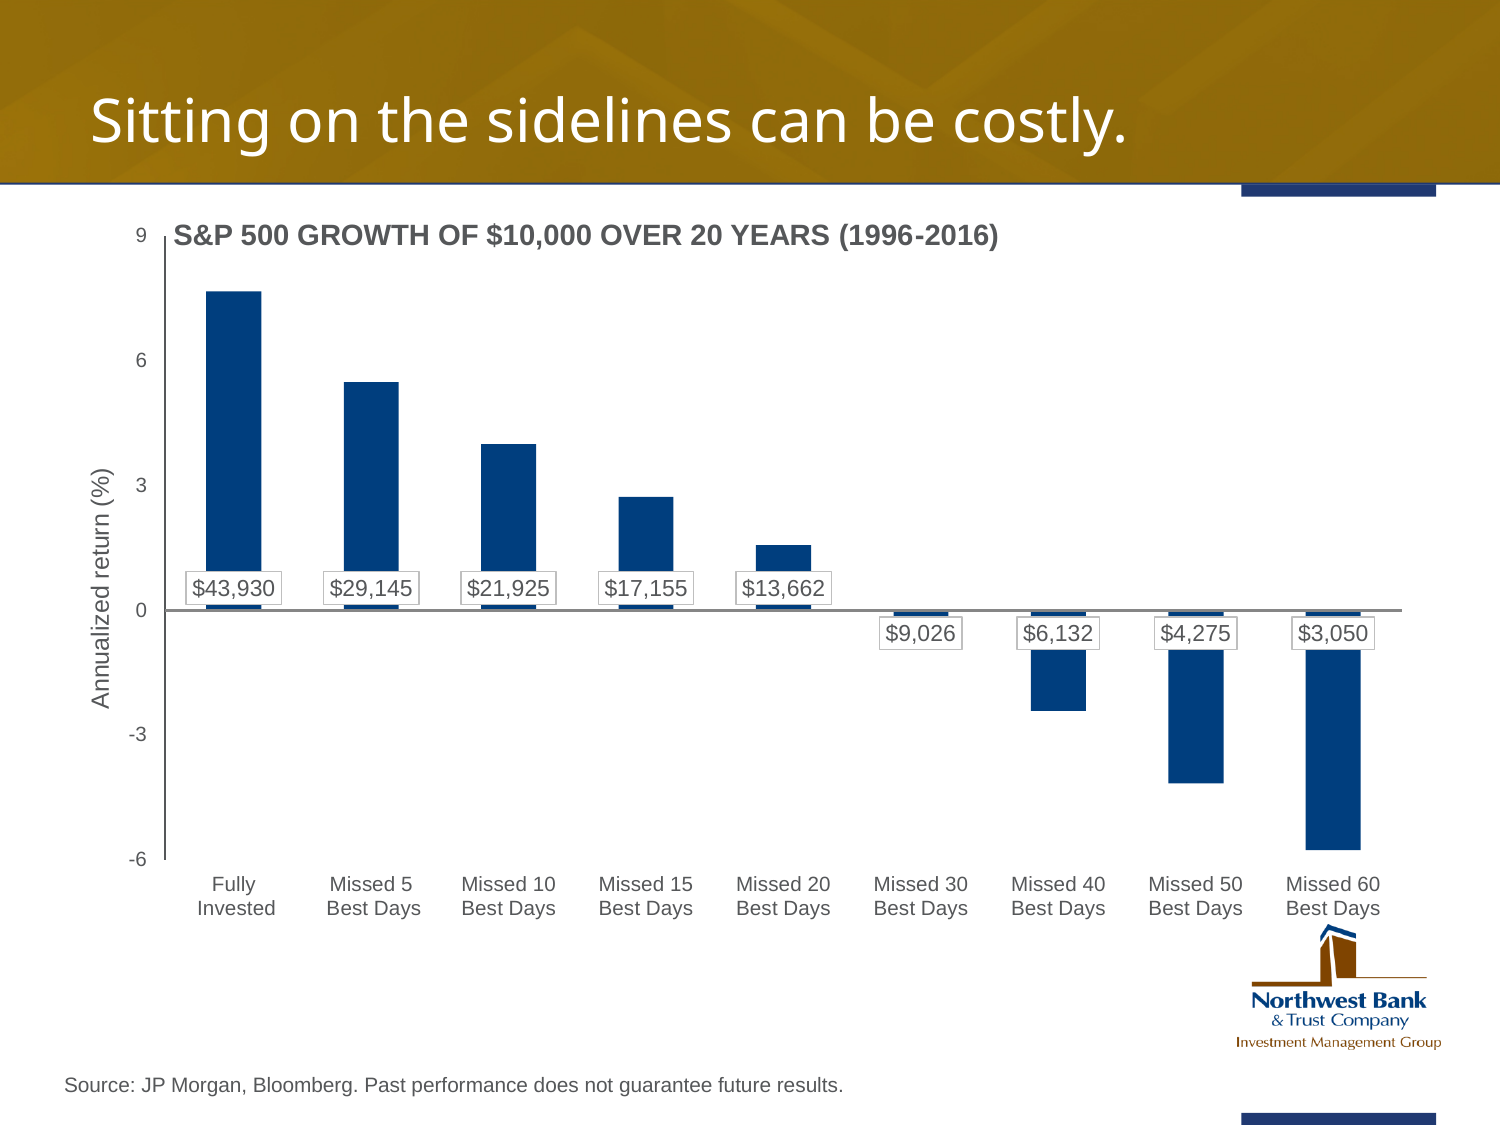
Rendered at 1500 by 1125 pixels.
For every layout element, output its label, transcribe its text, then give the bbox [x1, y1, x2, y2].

title Sitting on the sidelines can be costly. [75, 50, 1410, 163]
picture [74, 202, 1425, 923]
text_box Source: JP Morgan, Bloomberg. Past performance does not guarantee future results. [49, 1063, 1331, 1104]
picture [0, 0, 1500, 182]
picture [1237, 924, 1441, 1050]
